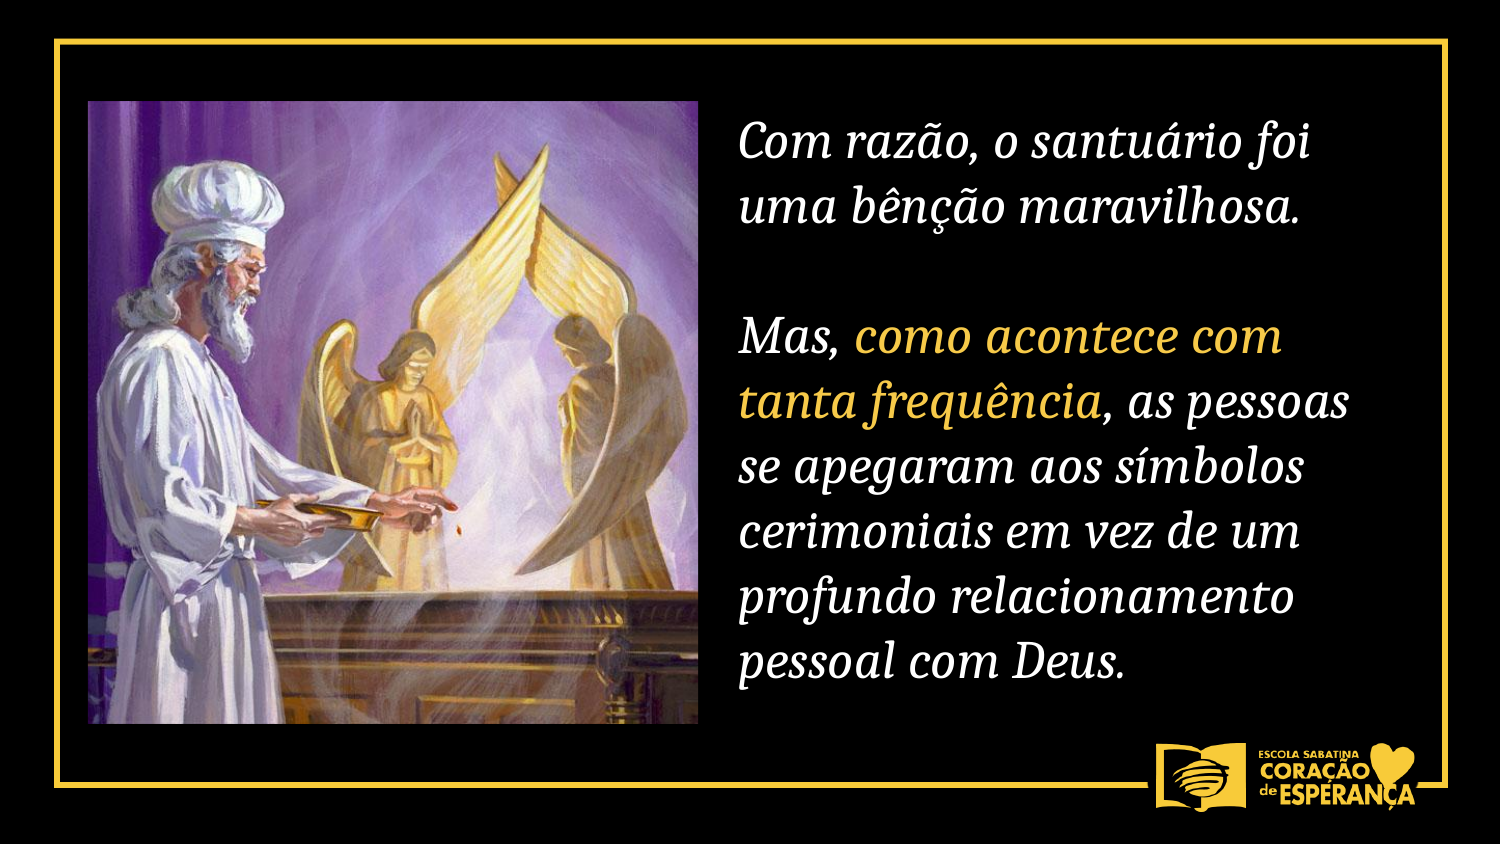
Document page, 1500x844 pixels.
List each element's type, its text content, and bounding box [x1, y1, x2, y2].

picture [0, 0, 1500, 844]
text_box Com razão, o santuário foi uma bênção maravilhosa. Mas, como acontece com tanta frequência, as pessoas se apegaram aos símbolos cerimoniais em vez de um profundo relacionamento pessoal com Deus. [723, 89, 1413, 735]
